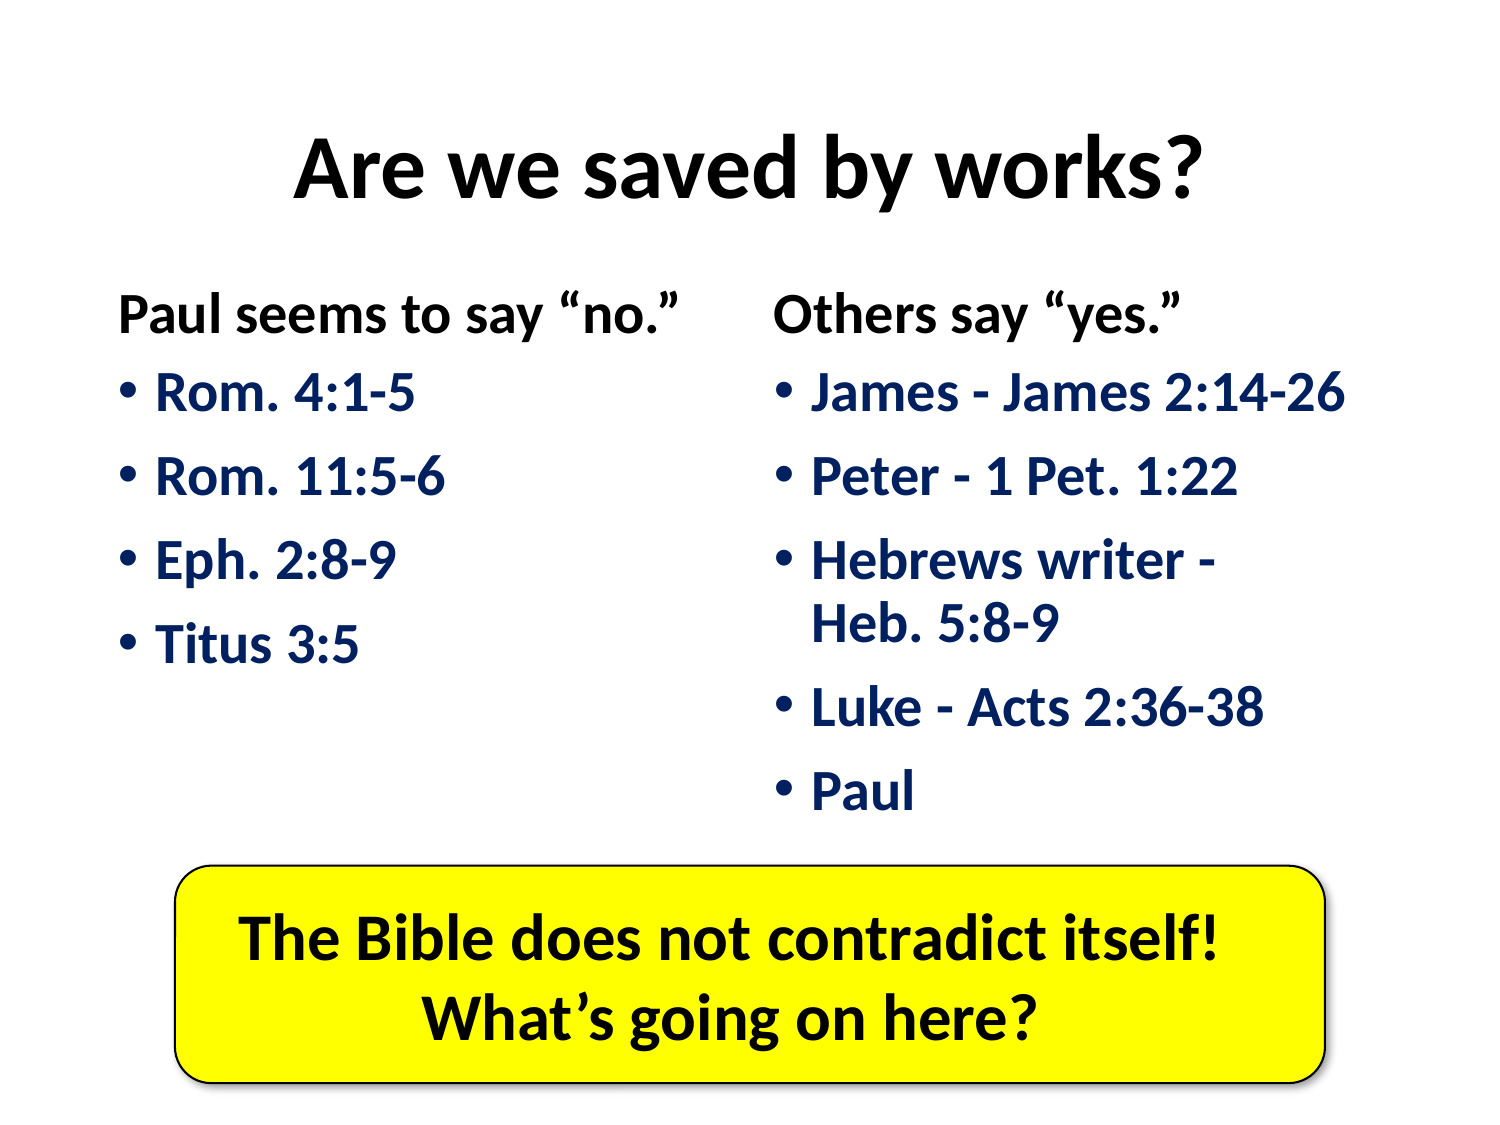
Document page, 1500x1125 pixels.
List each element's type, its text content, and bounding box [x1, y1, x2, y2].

title Are we saved by works? [103, 59, 1398, 278]
list Paul seems to say “no.” [103, 218, 738, 354]
list James - James 2:14-26 Peter - 1 Pet. 1:22 Hebrews writer - Heb. 5:8-9 Luke - Acts 2:36-38 Paul [758, 354, 1397, 959]
text_box [173, 864, 1326, 1085]
list Others say “yes.” [758, 218, 1397, 354]
list Rom. 4:1-5 Rom. 11:5-6 Eph. 2:8-9 Titus 3:5 [102, 354, 738, 959]
text_box The Bible does not contradict itself! What’s going on here? [220, 886, 1255, 1061]
